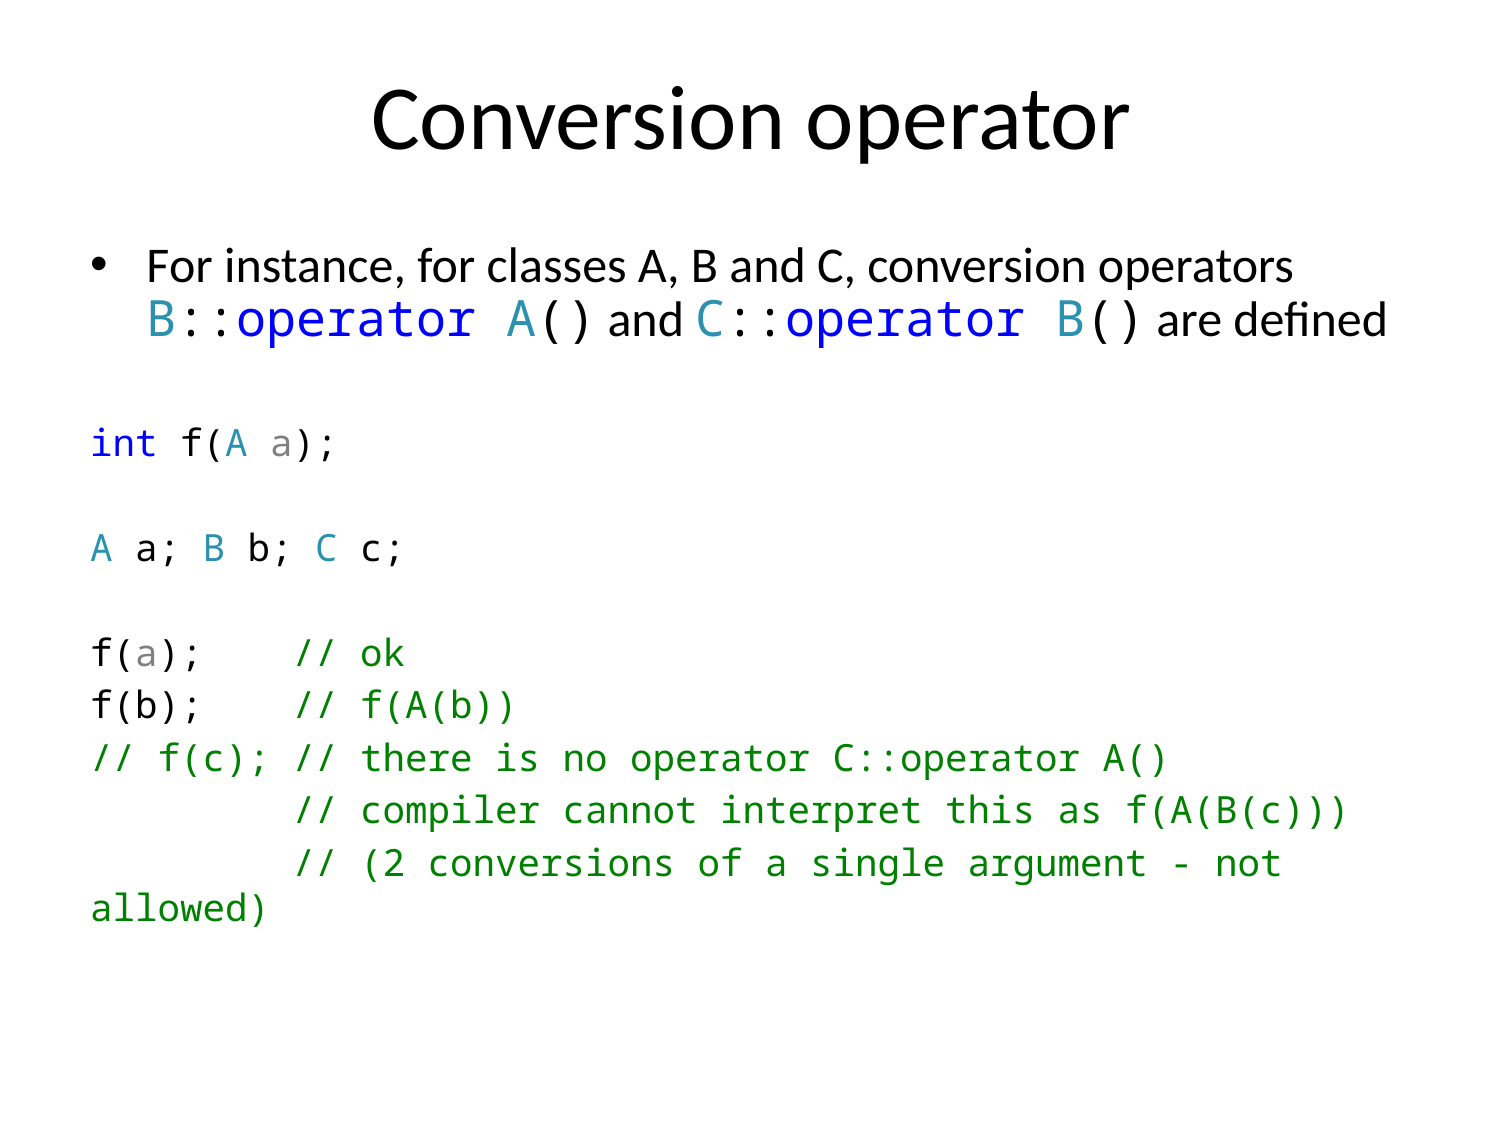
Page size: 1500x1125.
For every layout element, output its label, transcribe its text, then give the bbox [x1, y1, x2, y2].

list For instance, for classes A, B and C, conversion operators B::operator A() and C::operator B() are defined int f(A a); A a; B b; C c; f(a); // ok f(b); // f(A(b)) // f(c); // there is no operator C::operator A() // compiler cannot interpret this as f(A(B(c))) // (2 conversions of a single argument - not allowed) [75, 231, 1459, 1094]
title Conversion operator [76, 19, 1427, 207]
